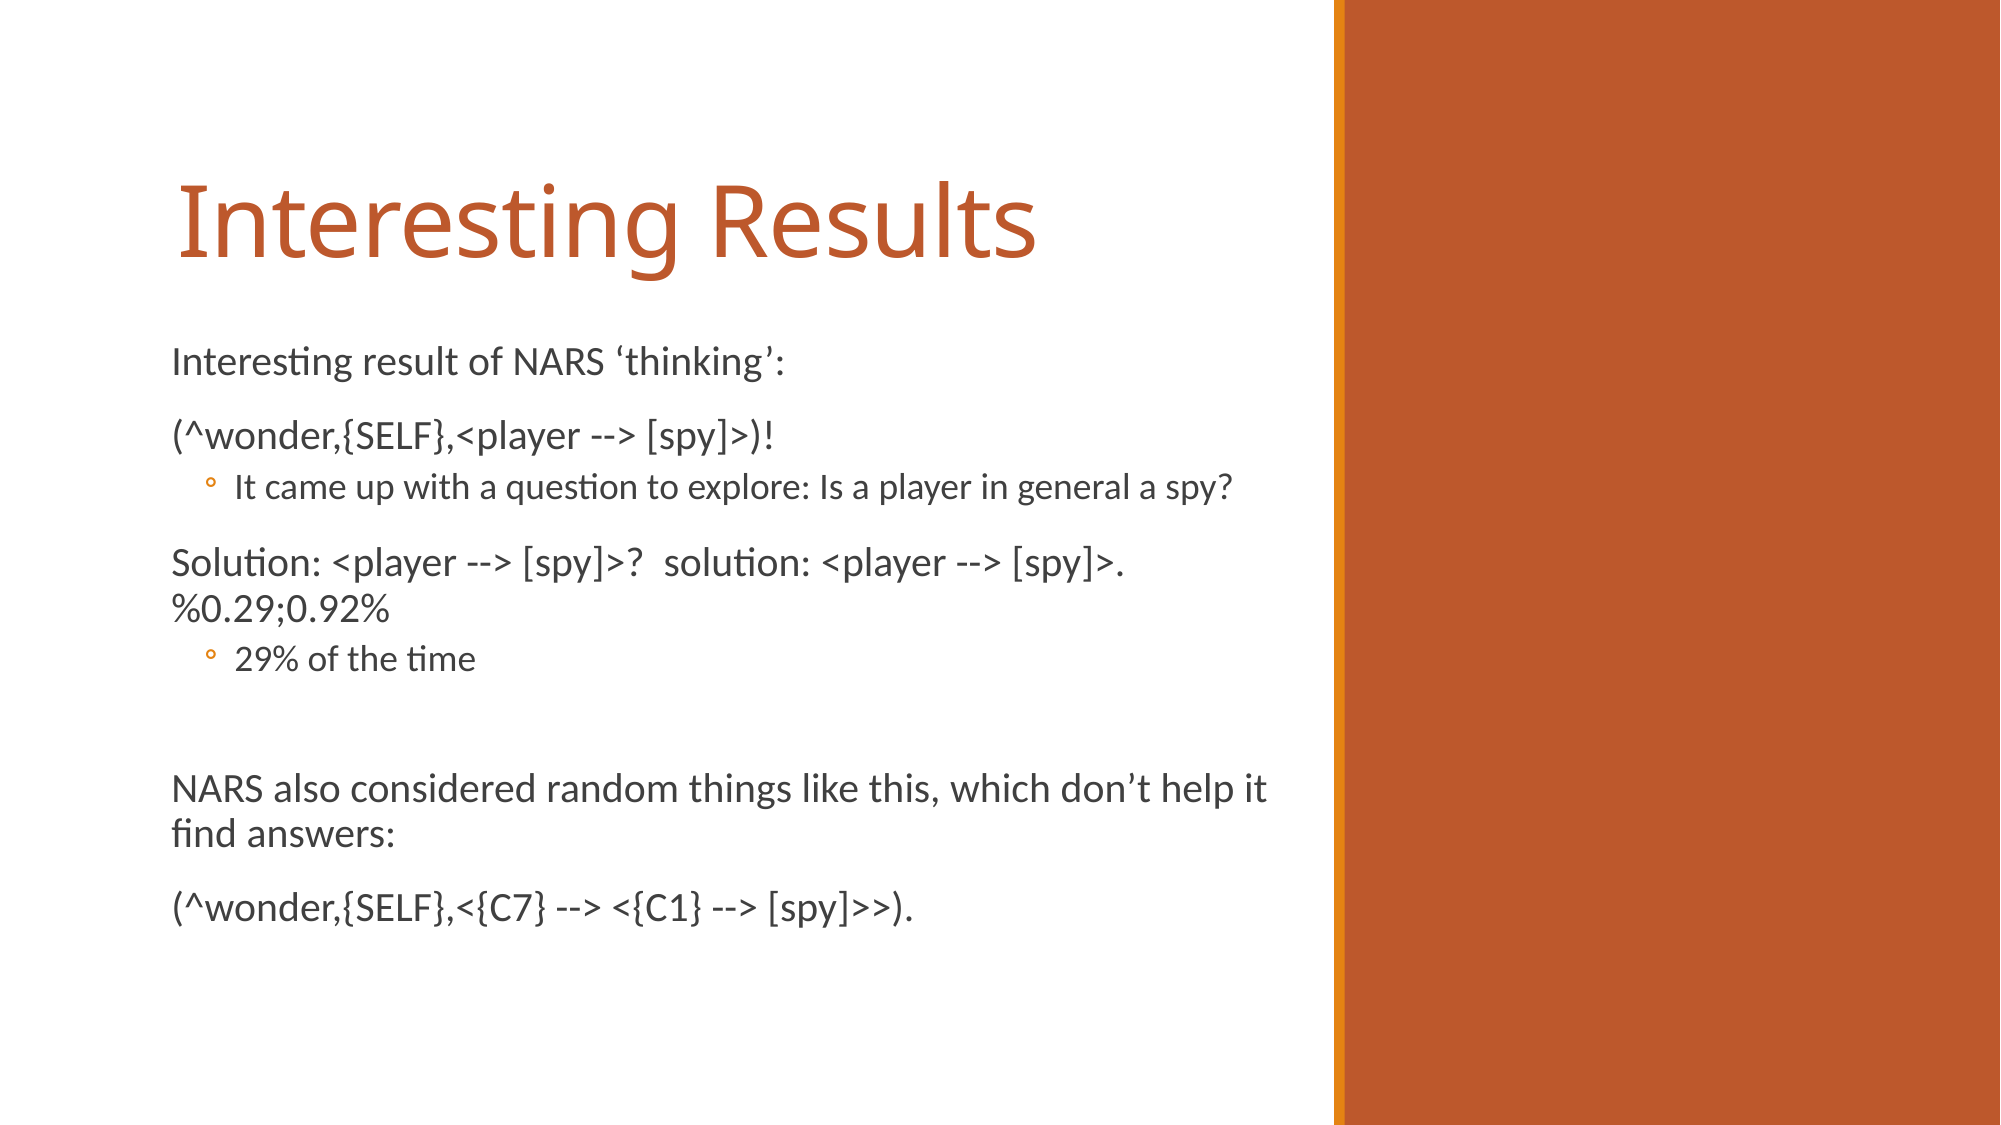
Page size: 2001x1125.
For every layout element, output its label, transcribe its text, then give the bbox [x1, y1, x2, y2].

text_box [1333, 0, 1346, 1125]
list Interesting result of NARS ‘thinking’: (^wonder,{SELF},<player --> [spy]>)! It came up with a question to explore: Is a player in general a spy? Solution: <player --> [spy]>? solution: <player --> [spy]>. %0.29;0.92% 29% of the time NARS also considered random things like this, which don’t help it find answers: (^wonder,{SELF},<{C7} --> <{C1} --> [spy]>>). [171, 332, 1270, 963]
text_box [0, 0, 1333, 1125]
text_box [1346, 0, 2000, 1125]
title Interesting Results [162, 47, 1270, 285]
